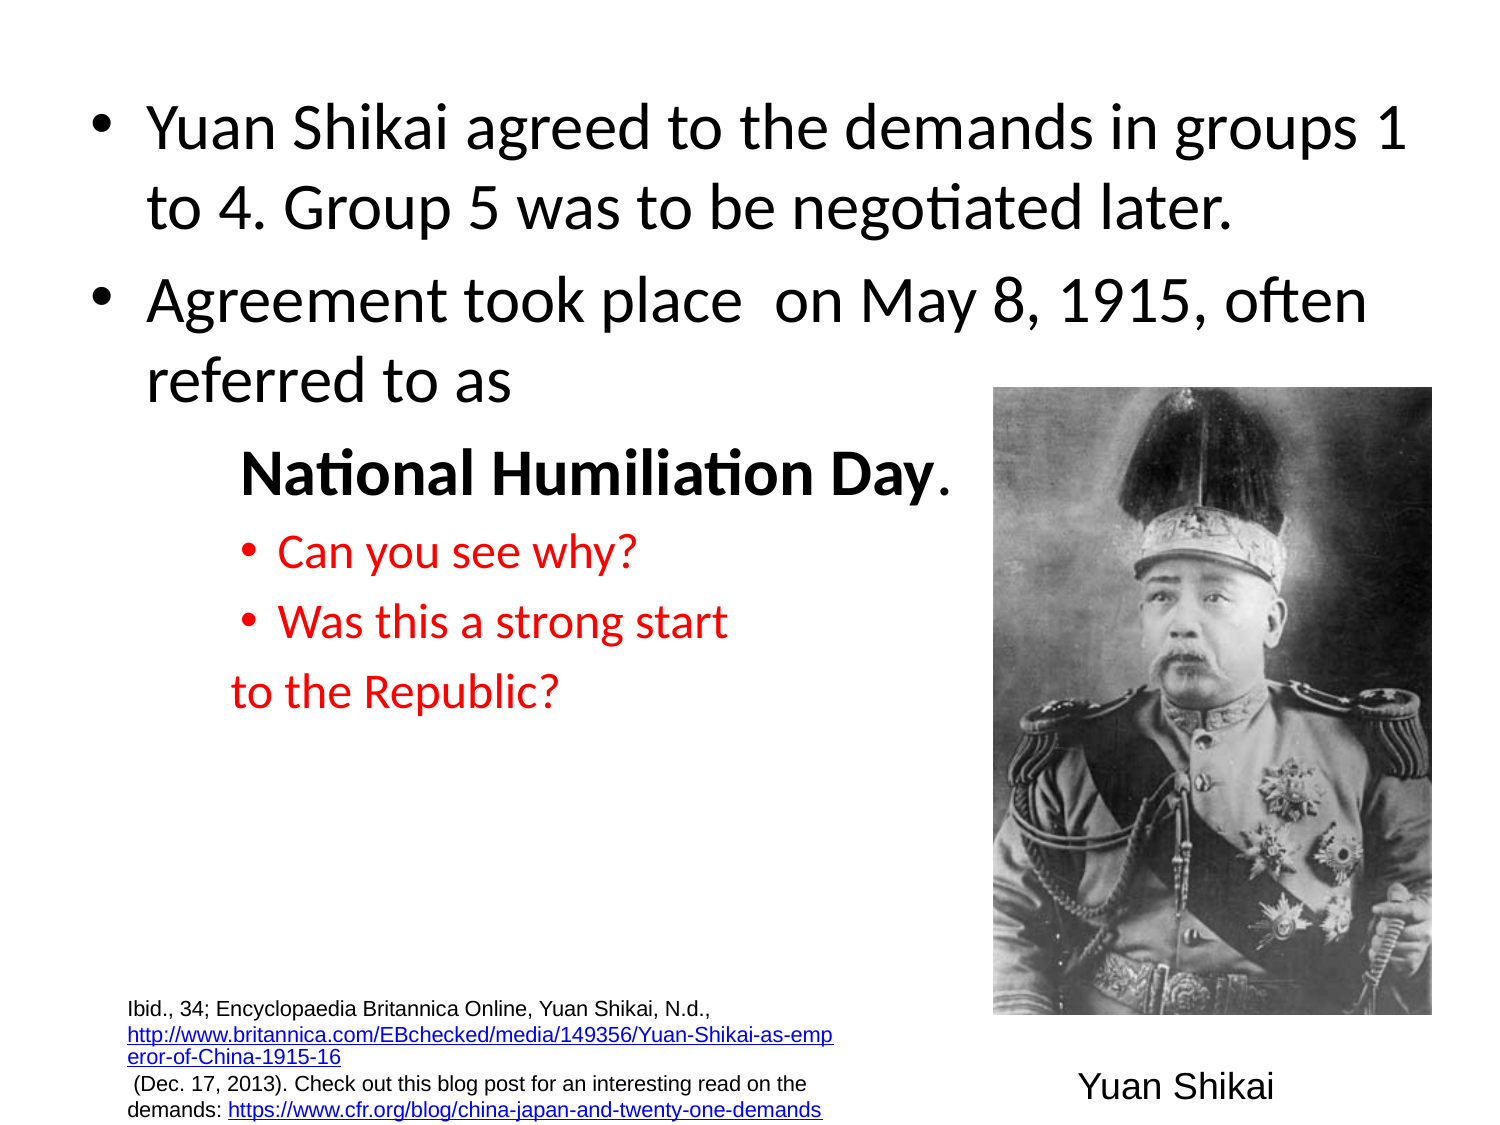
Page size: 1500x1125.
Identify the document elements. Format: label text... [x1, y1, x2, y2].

list Yuan Shikai agreed to the demands in groups 1 to 4. Group 5 was to be negotiated later. Agreement took place on May 8, 1915, often referred to as National Humiliation Day. Can you see why? Was this a strong start to the Republic? [74, 74, 1426, 1006]
text_box Ibid., 34; Encyclopaedia Britannica Online, Yuan Shikai, N.d., http://www.britannica.com/EBchecked/media/149356/Yuan-Shikai-as-emperor-of-China-1915-16 (Dec. 17, 2013). Check out this blog post for an interesting read on the demands: https://www.cfr.org/blog/china-japan-and-twenty-one-demands [112, 987, 850, 1108]
text_box Yuan Shikai [1062, 1054, 1363, 1115]
picture [993, 387, 1432, 1015]
